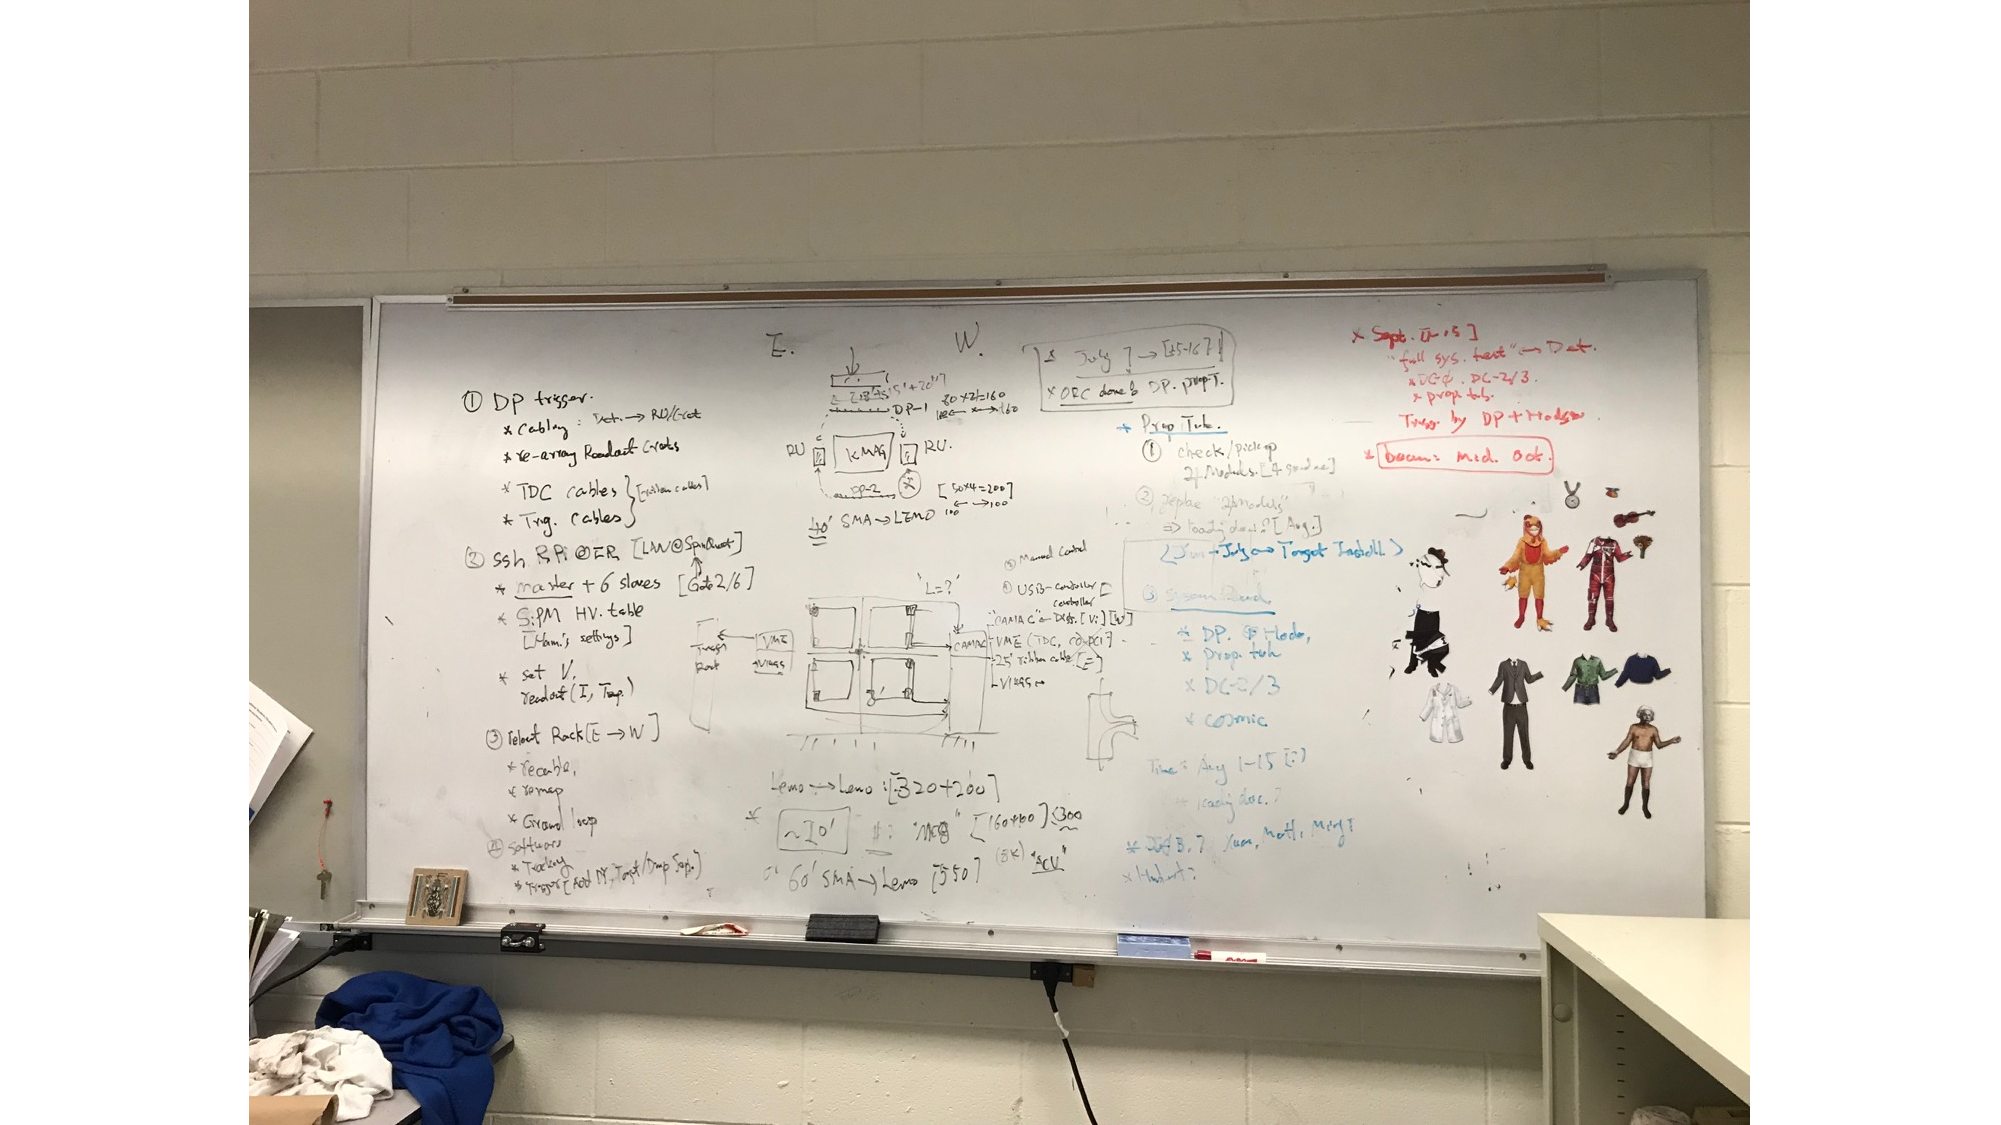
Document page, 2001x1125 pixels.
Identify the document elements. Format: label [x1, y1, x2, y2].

picture [249, 0, 1750, 1125]
